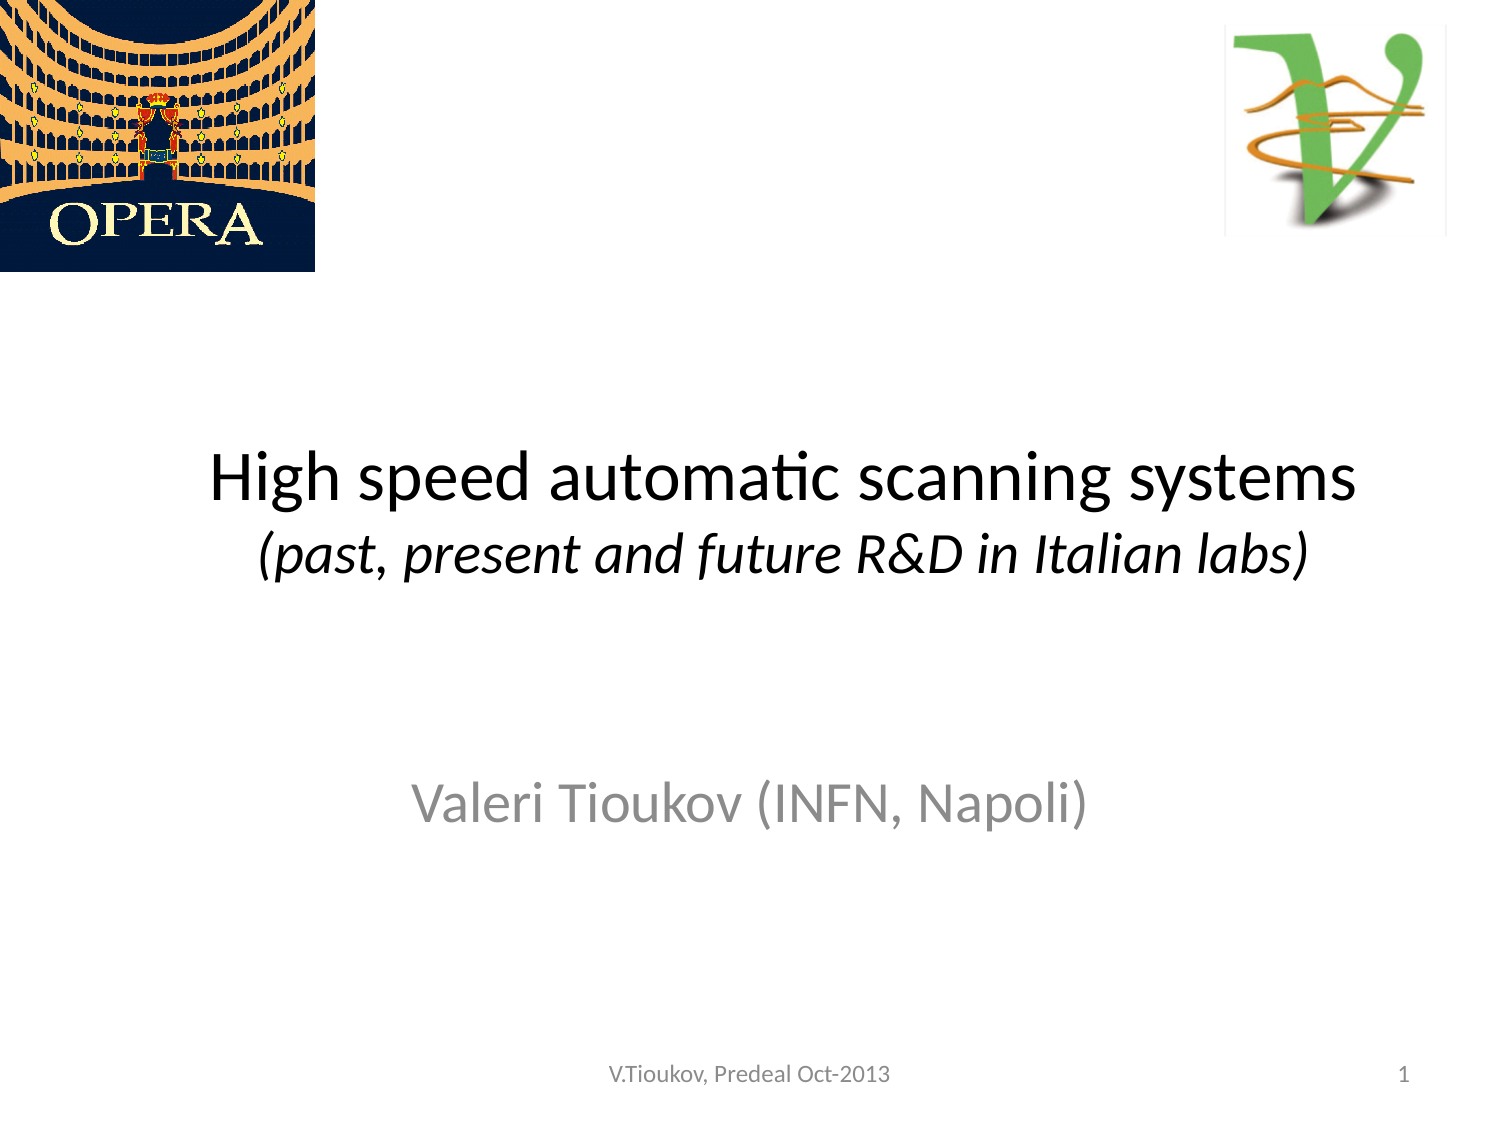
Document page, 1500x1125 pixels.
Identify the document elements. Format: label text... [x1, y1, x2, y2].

slide_number 1 [1074, 1042, 1425, 1103]
picture [0, 0, 316, 273]
title High speed automatic scanning systems (past, present and future R&D in Italian labs) [146, 376, 1422, 638]
subtitle Valeri Tioukov (INFN, Napoli) [225, 675, 1275, 963]
picture [1224, 24, 1447, 238]
footer V.Tioukov, Predeal Oct-2013 [512, 1042, 988, 1103]
